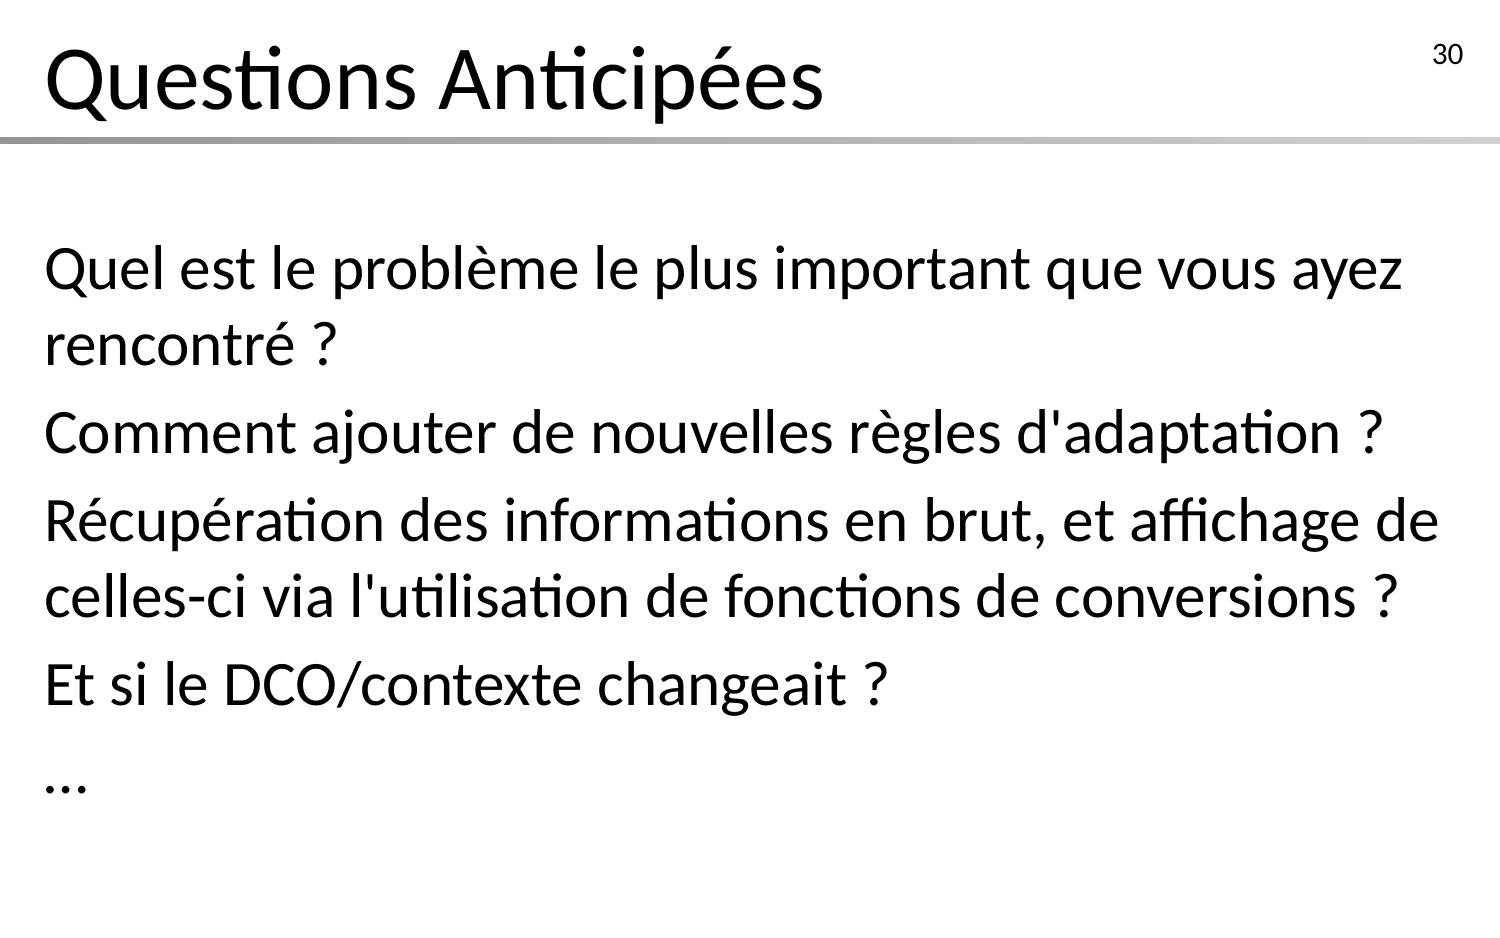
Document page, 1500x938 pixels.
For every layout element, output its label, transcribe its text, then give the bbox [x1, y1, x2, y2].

list Quel est le problème le plus important que vous ayez rencontré ? Comment ajouter de nouvelles règles d'adaptation ? Récupération des informations en brut, et affichage de celles-ci via l'utilisation de fonctions de conversions ? Et si le DCO/contexte changeait ? … [29, 218, 1459, 838]
slide_number 30 [1128, 25, 1478, 76]
title Questions Anticipées [29, 8, 1424, 138]
